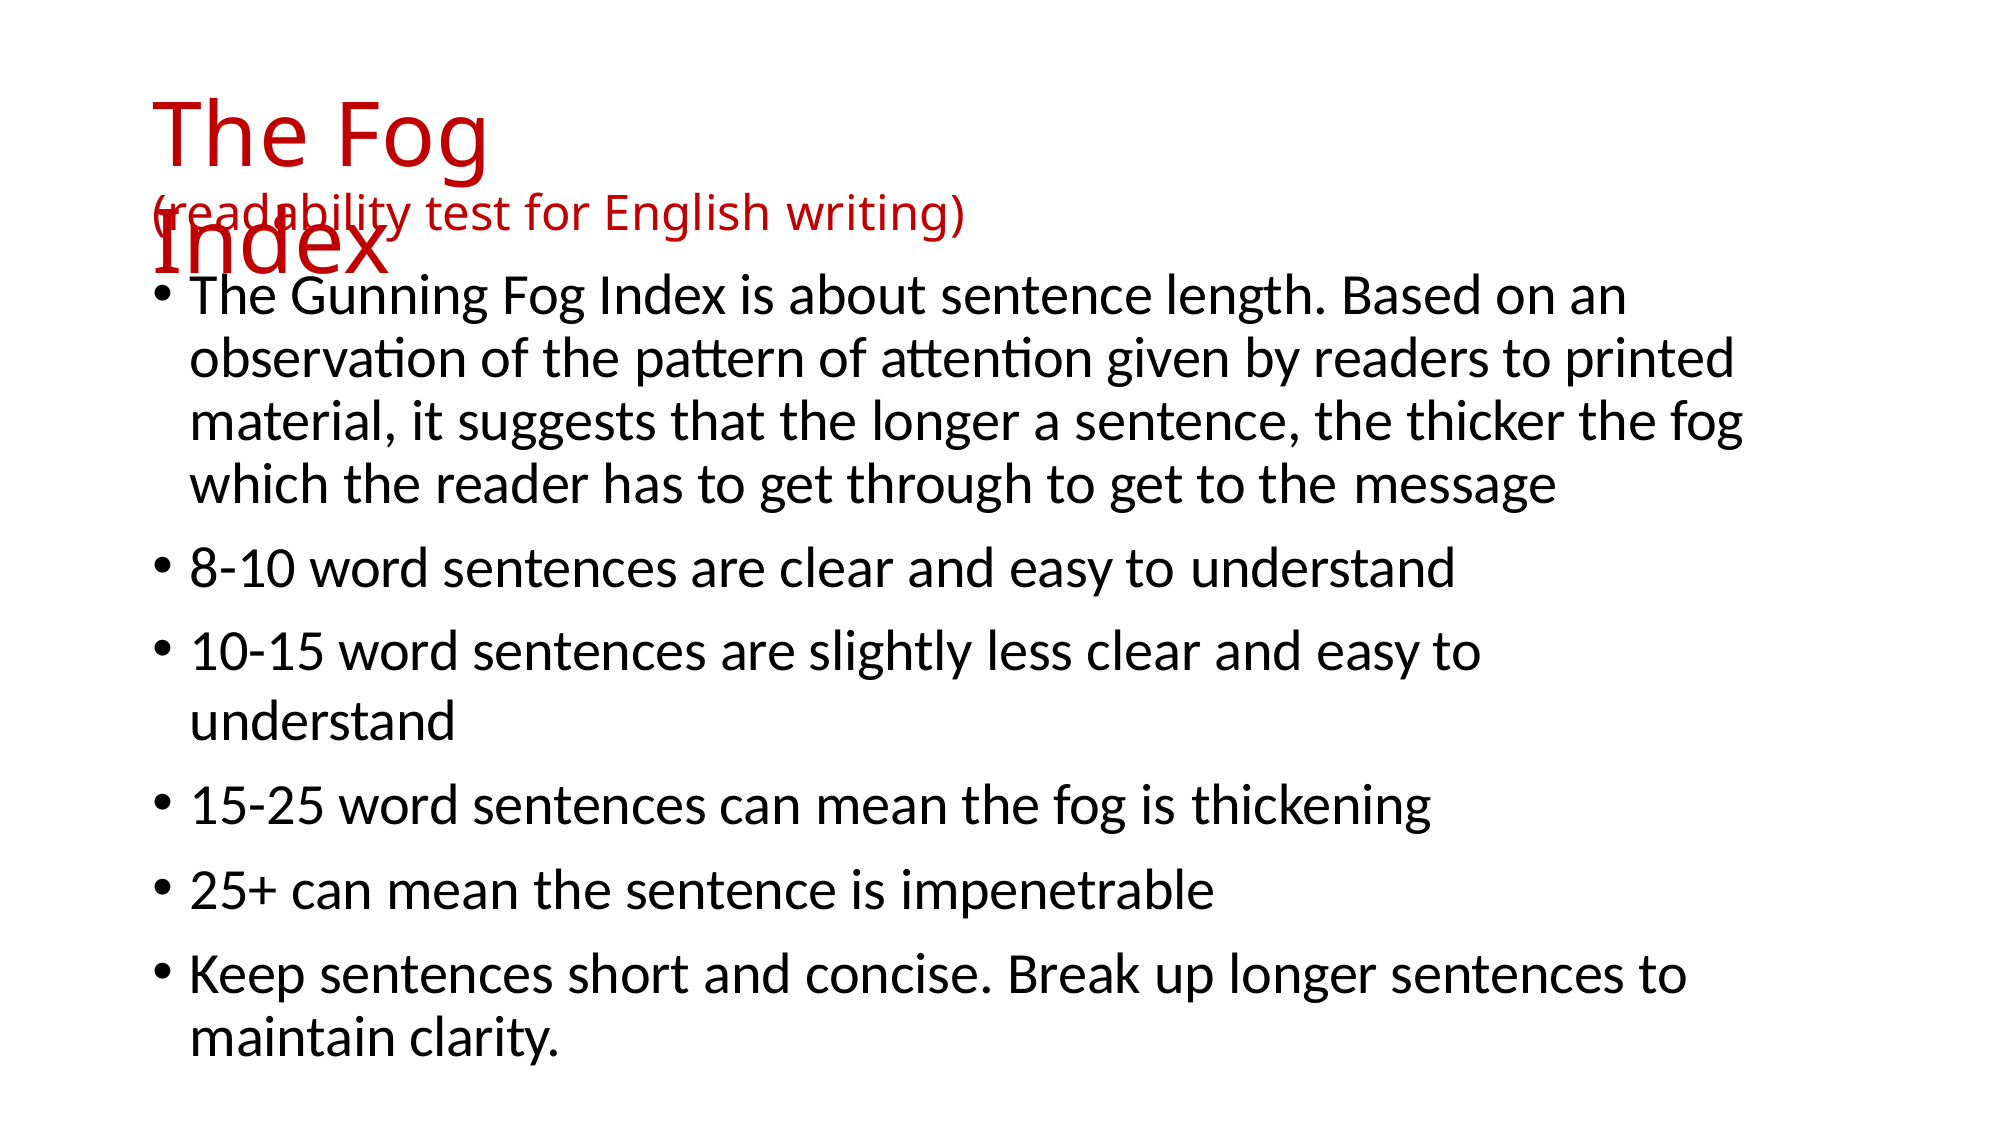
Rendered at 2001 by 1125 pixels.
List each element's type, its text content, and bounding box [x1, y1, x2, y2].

title The Fog Index [150, 74, 666, 165]
text_box (readability test for English writing) The Gunning Fog Index is about sentence length. Based on an observation of the pattern of attention given by readers to printed material, it suggests that the longer a sentence, the thicker the fog which the reader has to get through to get to the message 8-10 word sentences are clear and easy to understand 10-15 word sentences are slightly less clear and easy to understand 15-25 word sentences can mean the fog is thickening 25+ can mean the sentence is impenetrable Keep sentences short and concise. Break up longer sentences to maintain clarity. [150, 165, 1782, 1068]
